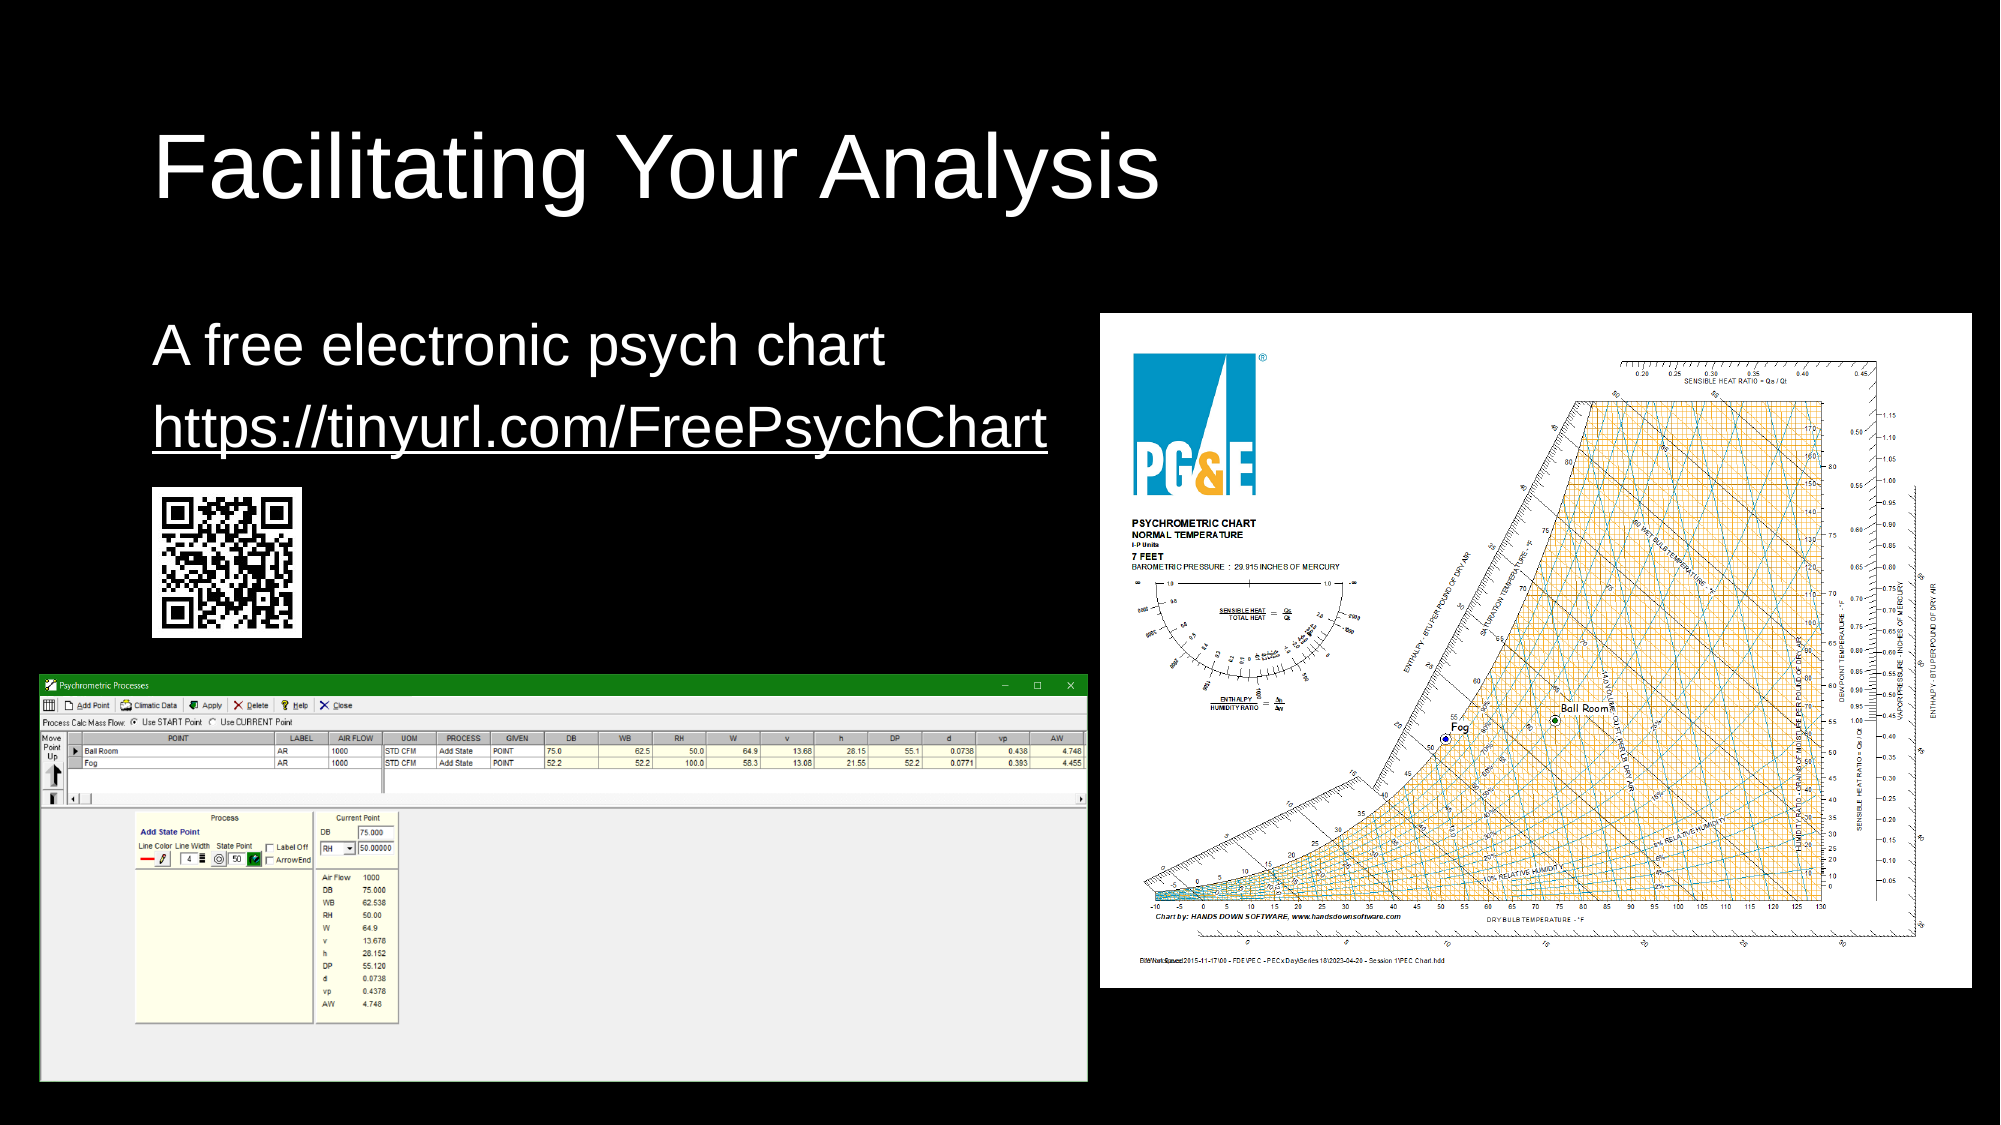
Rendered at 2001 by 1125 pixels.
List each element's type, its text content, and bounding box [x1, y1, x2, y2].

picture [1099, 313, 1974, 988]
list A free electronic psych chart https://tinyurl.com/FreePsychChart [137, 299, 1100, 1014]
title Facilitating Your Analysis [137, 59, 1863, 278]
picture [39, 674, 1088, 1082]
picture [151, 487, 302, 638]
